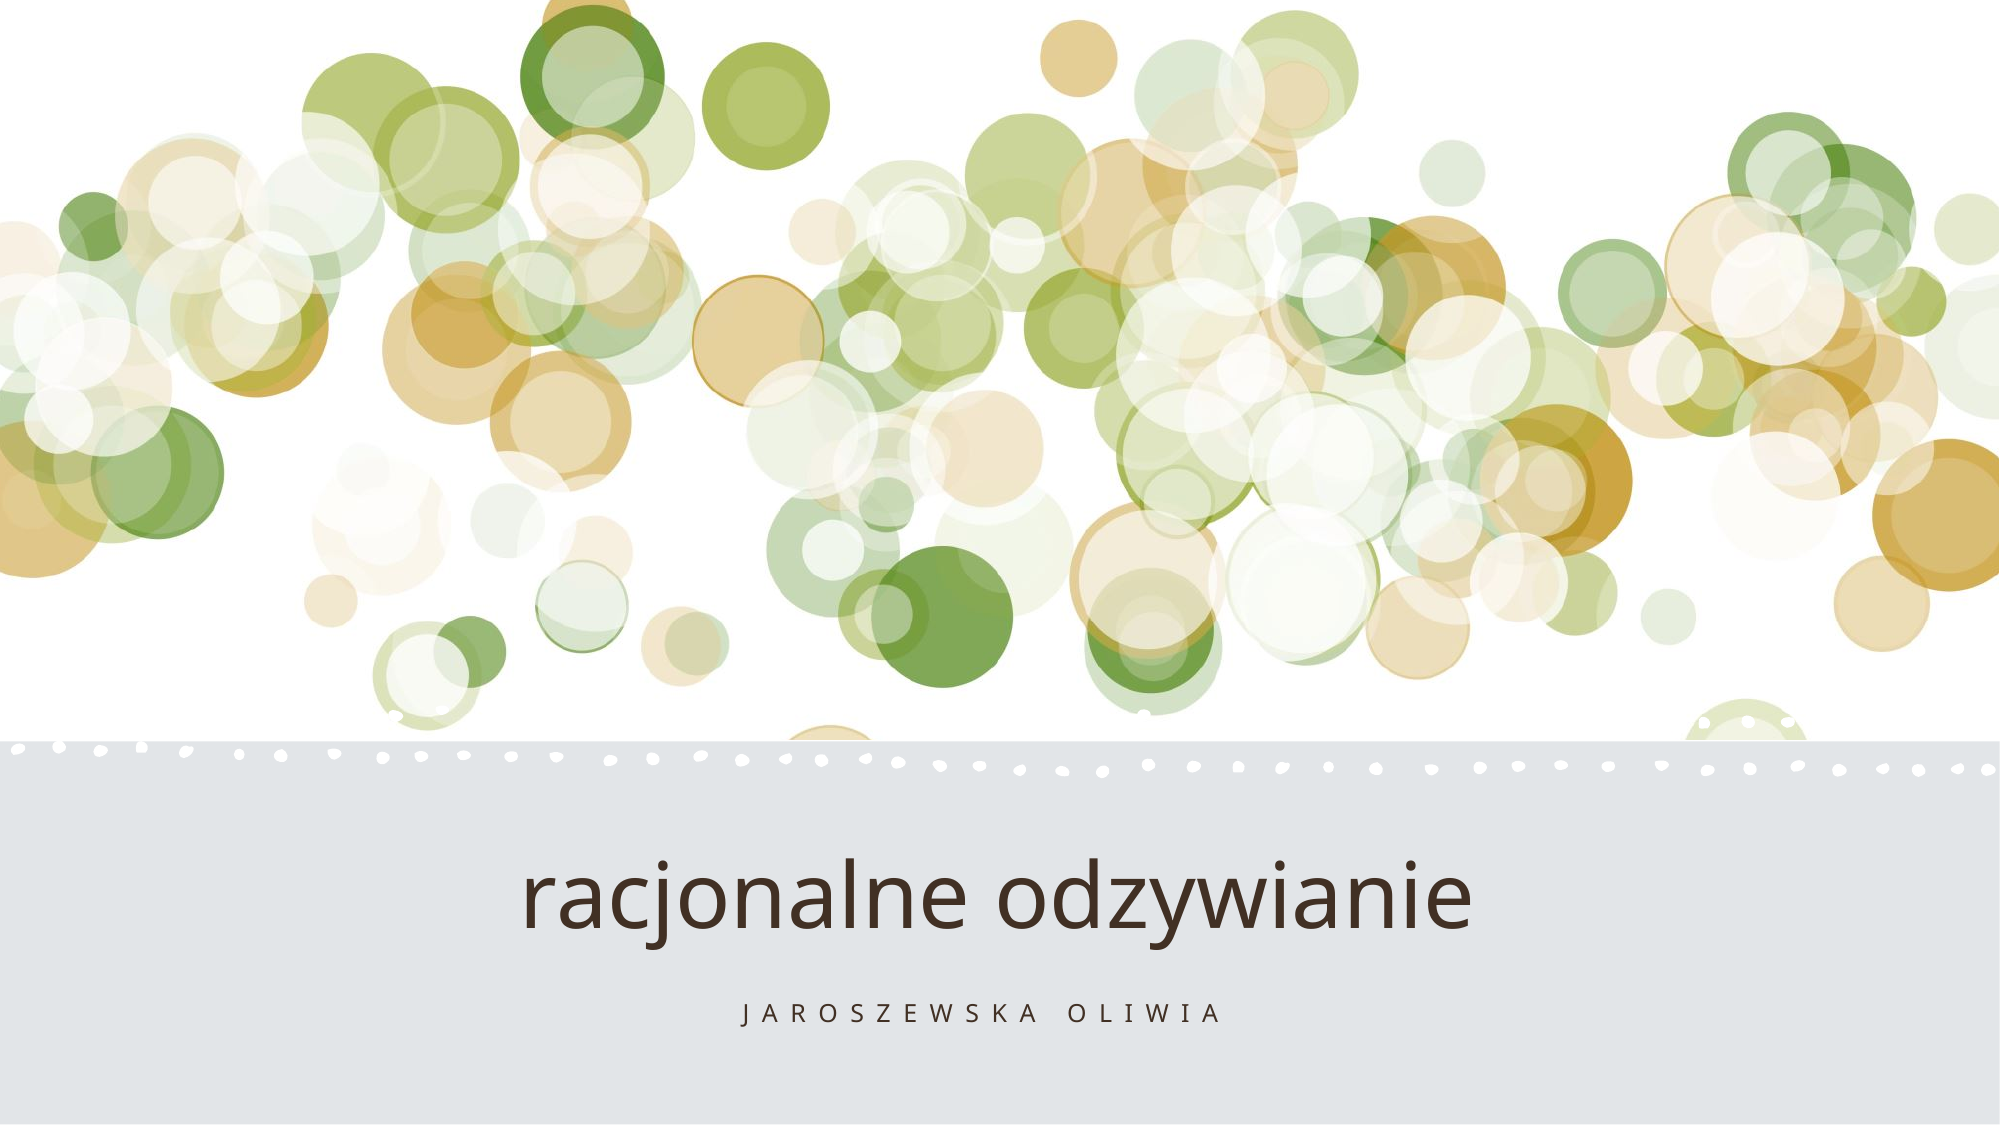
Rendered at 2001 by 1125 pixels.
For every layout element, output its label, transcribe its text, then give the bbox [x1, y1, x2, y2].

title racjonalne odzywianie [339, 809, 1657, 955]
text_box [0, 740, 2000, 1125]
picture [0, 0, 1999, 740]
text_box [4, 697, 2000, 779]
subtitle Jaroszewska Oliwia [456, 975, 1506, 1059]
